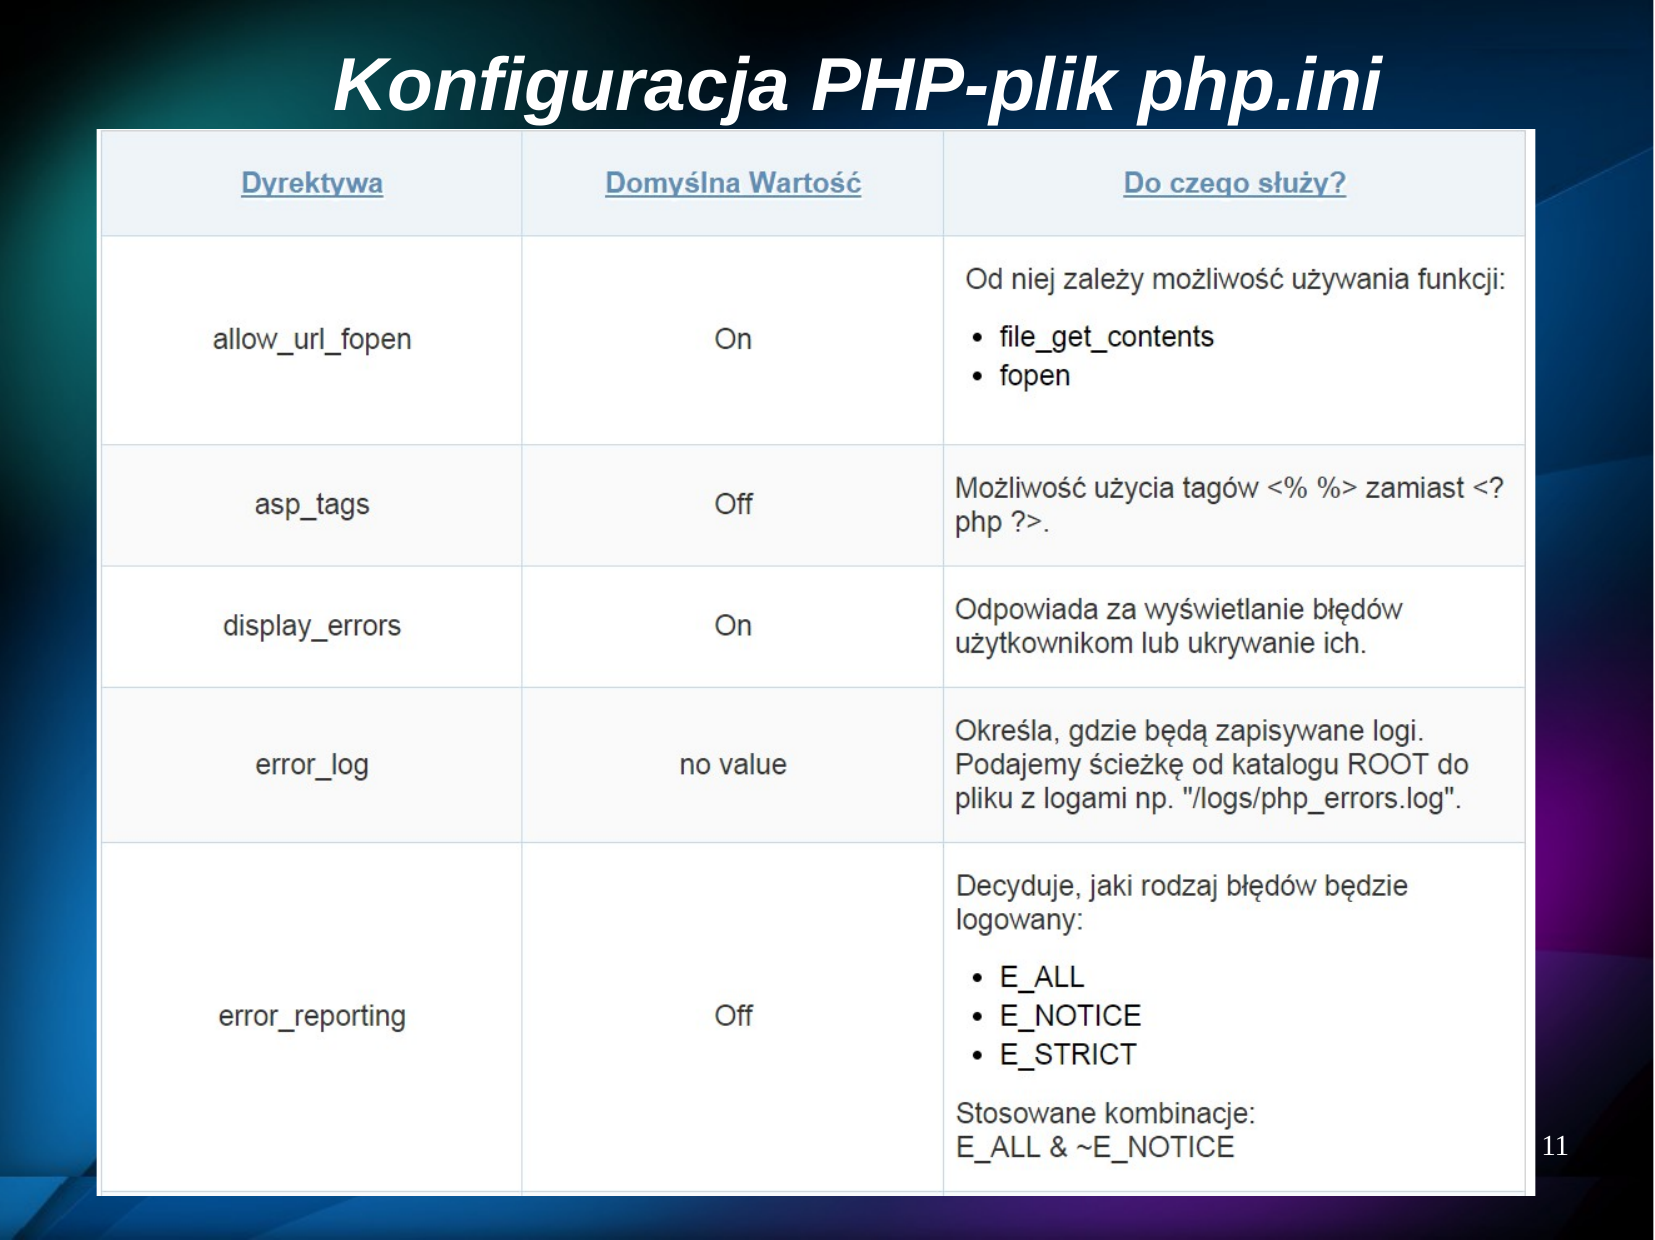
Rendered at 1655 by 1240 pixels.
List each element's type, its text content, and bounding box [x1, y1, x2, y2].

text_box [96, 129, 1536, 1196]
picture [0, 0, 1654, 1240]
slide_number 10 [1537, 1130, 1575, 1240]
title Konfiguracja PHP-plik php.ini [200, 35, 1454, 129]
